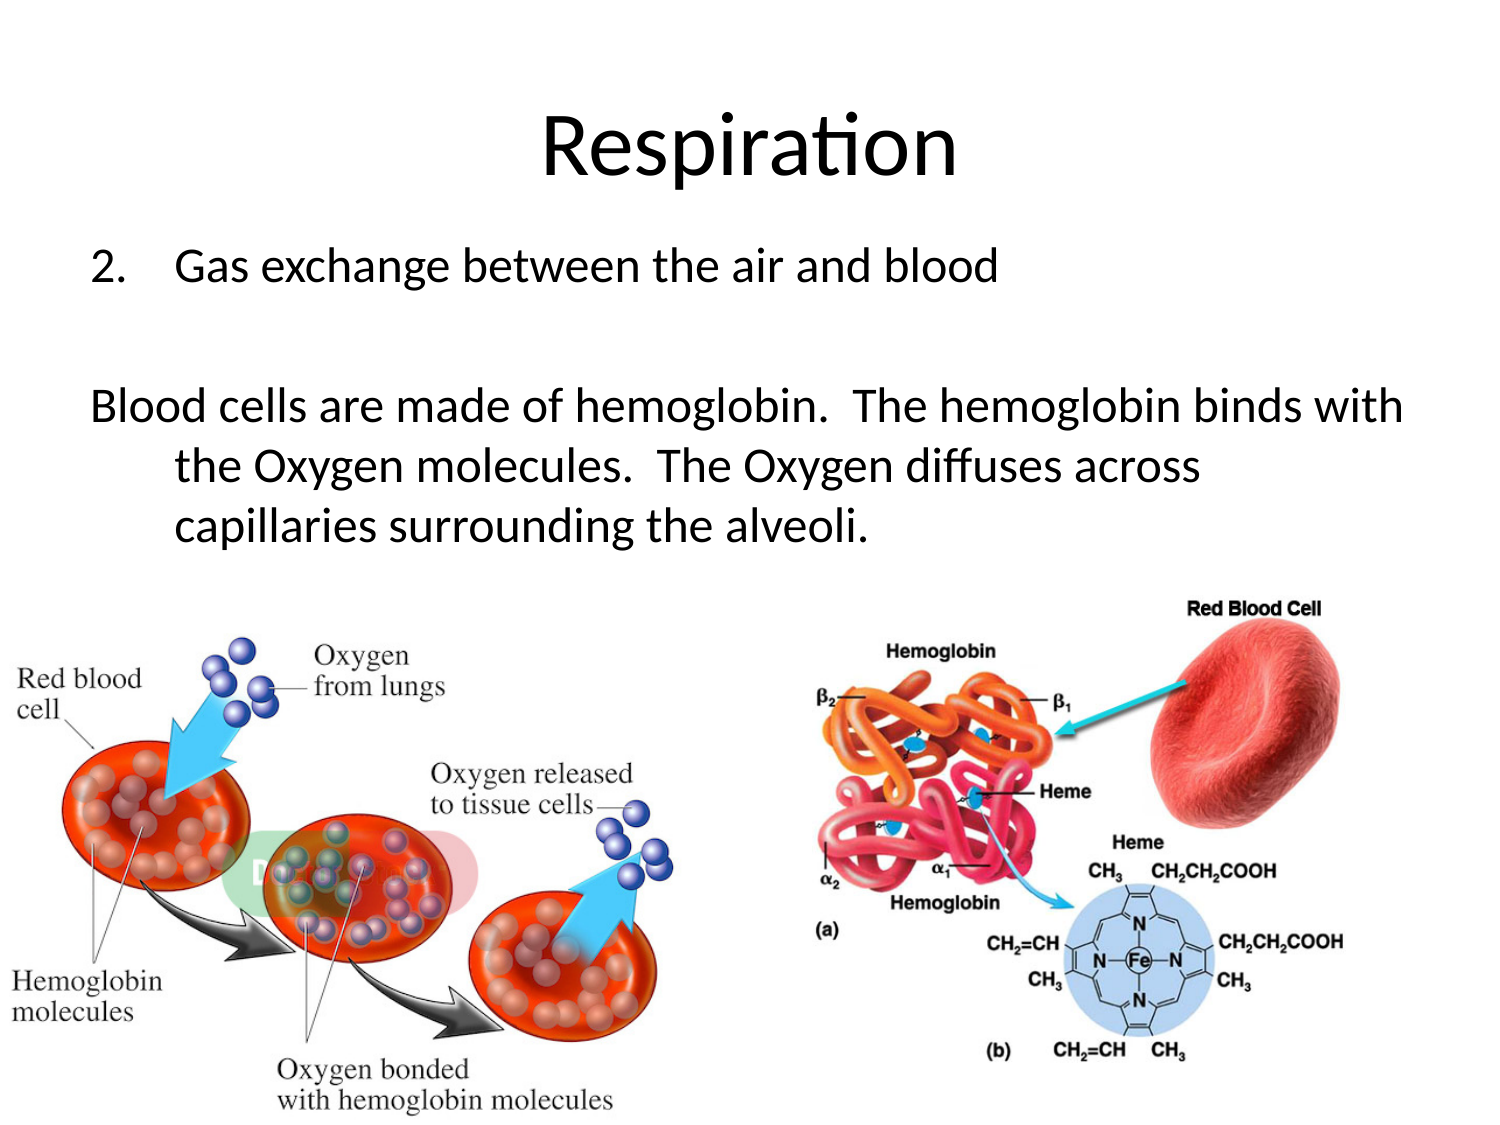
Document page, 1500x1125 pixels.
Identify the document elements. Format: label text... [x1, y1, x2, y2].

picture [812, 587, 1347, 1063]
list Gas exchange between the air and blood Blood cells are made of hemoglobin. The hemoglobin binds with the Oxygen molecules. The Oxygen diffuses across capillaries surrounding the alveoli. [75, 224, 1425, 968]
picture [0, 624, 701, 1125]
title Respiration [75, 45, 1425, 224]
